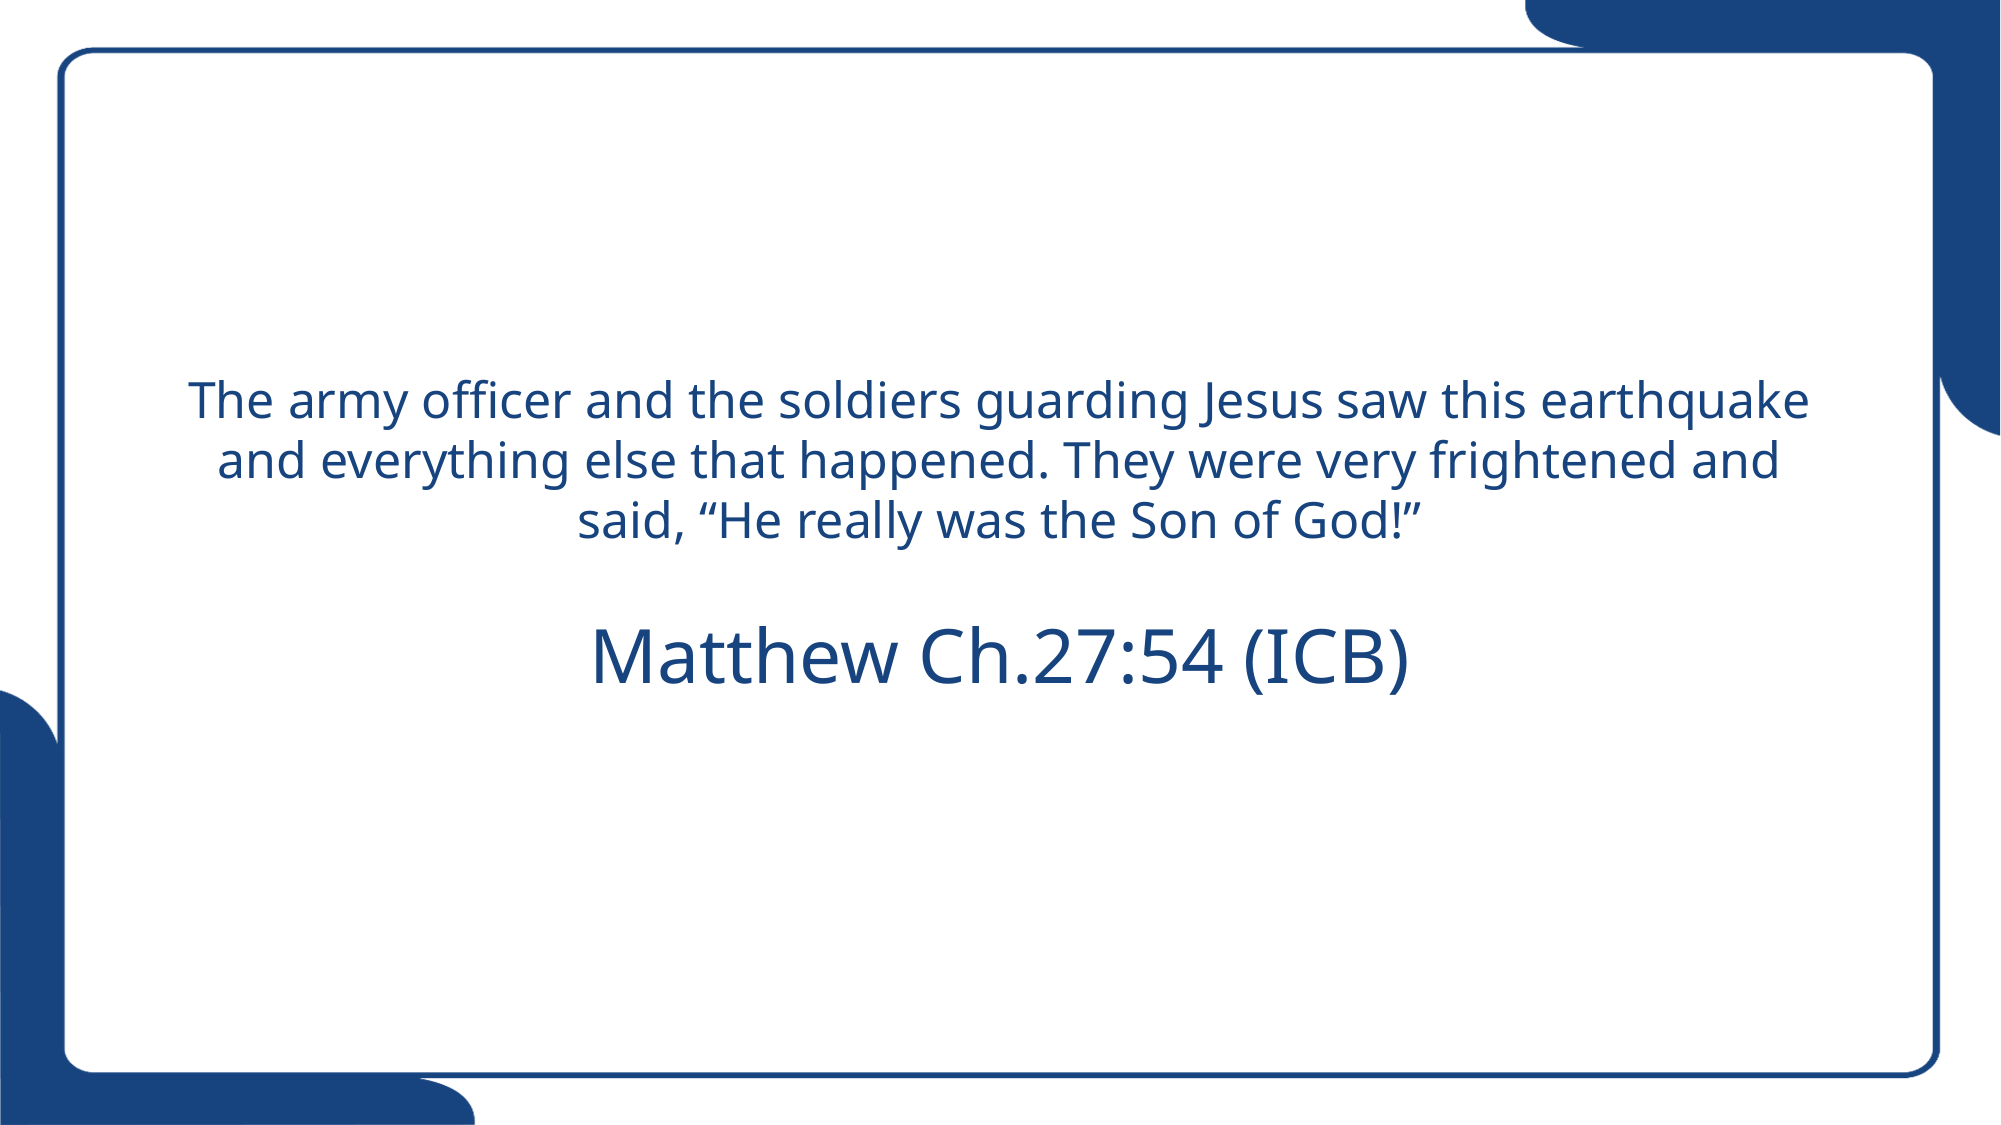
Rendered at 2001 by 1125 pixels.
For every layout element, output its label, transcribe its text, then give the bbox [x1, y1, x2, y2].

picture [0, 0, 2001, 1125]
title The army officer and the soldiers guarding Jesus saw this earthquake and everything else that happened. They were very frightened and said, “He really was the Son of God!” Matthew Ch.27:54 (ICB) [148, 301, 1852, 947]
